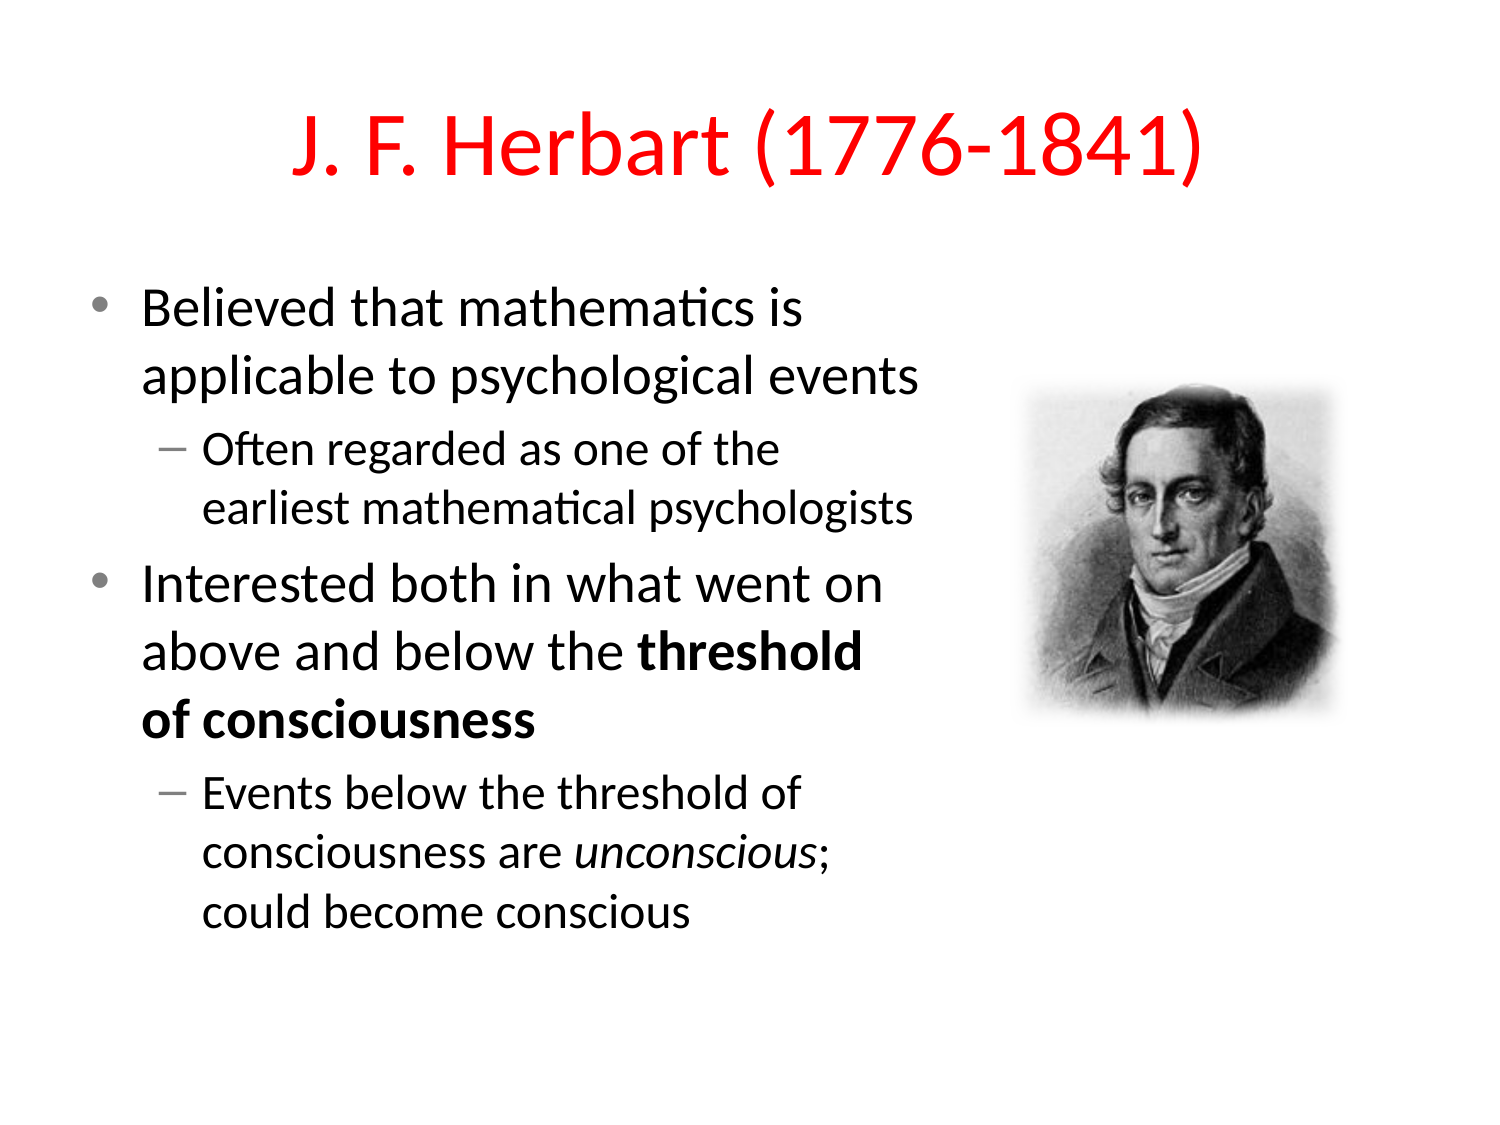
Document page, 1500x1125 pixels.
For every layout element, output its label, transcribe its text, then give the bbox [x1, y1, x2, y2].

title J. F. Herbart (1776-1841) [75, 45, 1425, 233]
list Believed that mathematics is applicable to psychological events Often regarded as one of the earliest mathematical psychologists Interested both in what went on above and below the threshold of consciousness Events below the threshold of consciousness are unconscious; could become conscious [75, 262, 939, 1005]
picture [1009, 373, 1350, 729]
